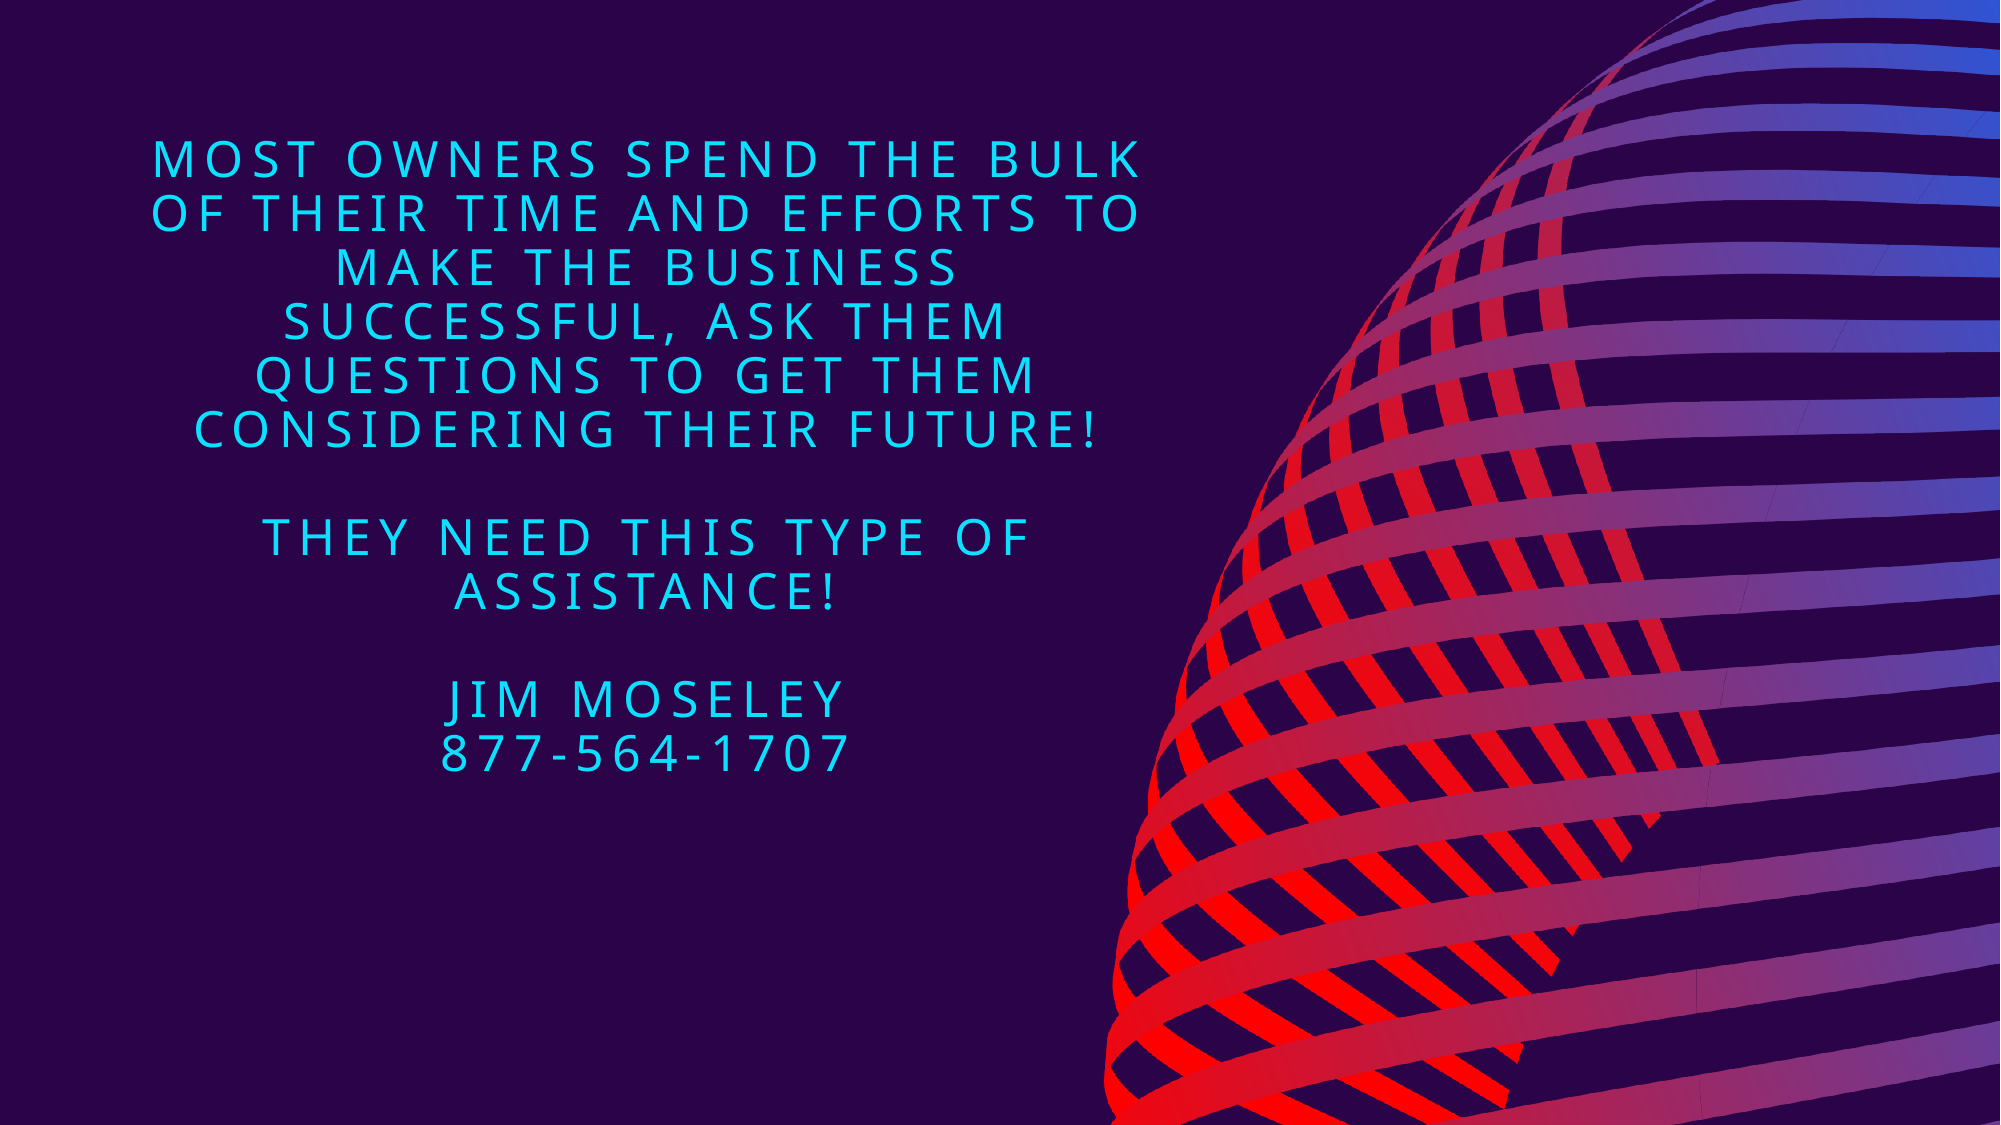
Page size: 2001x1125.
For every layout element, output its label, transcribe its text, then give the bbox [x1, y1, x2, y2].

title Most owners spend the bulk of their time and efforts to make the business successful, ask them questions to get them considering their future! They need this type of assistance! Jim Moseley 877-564-1707 [123, 78, 1175, 835]
picture [0, 0, 2000, 1125]
